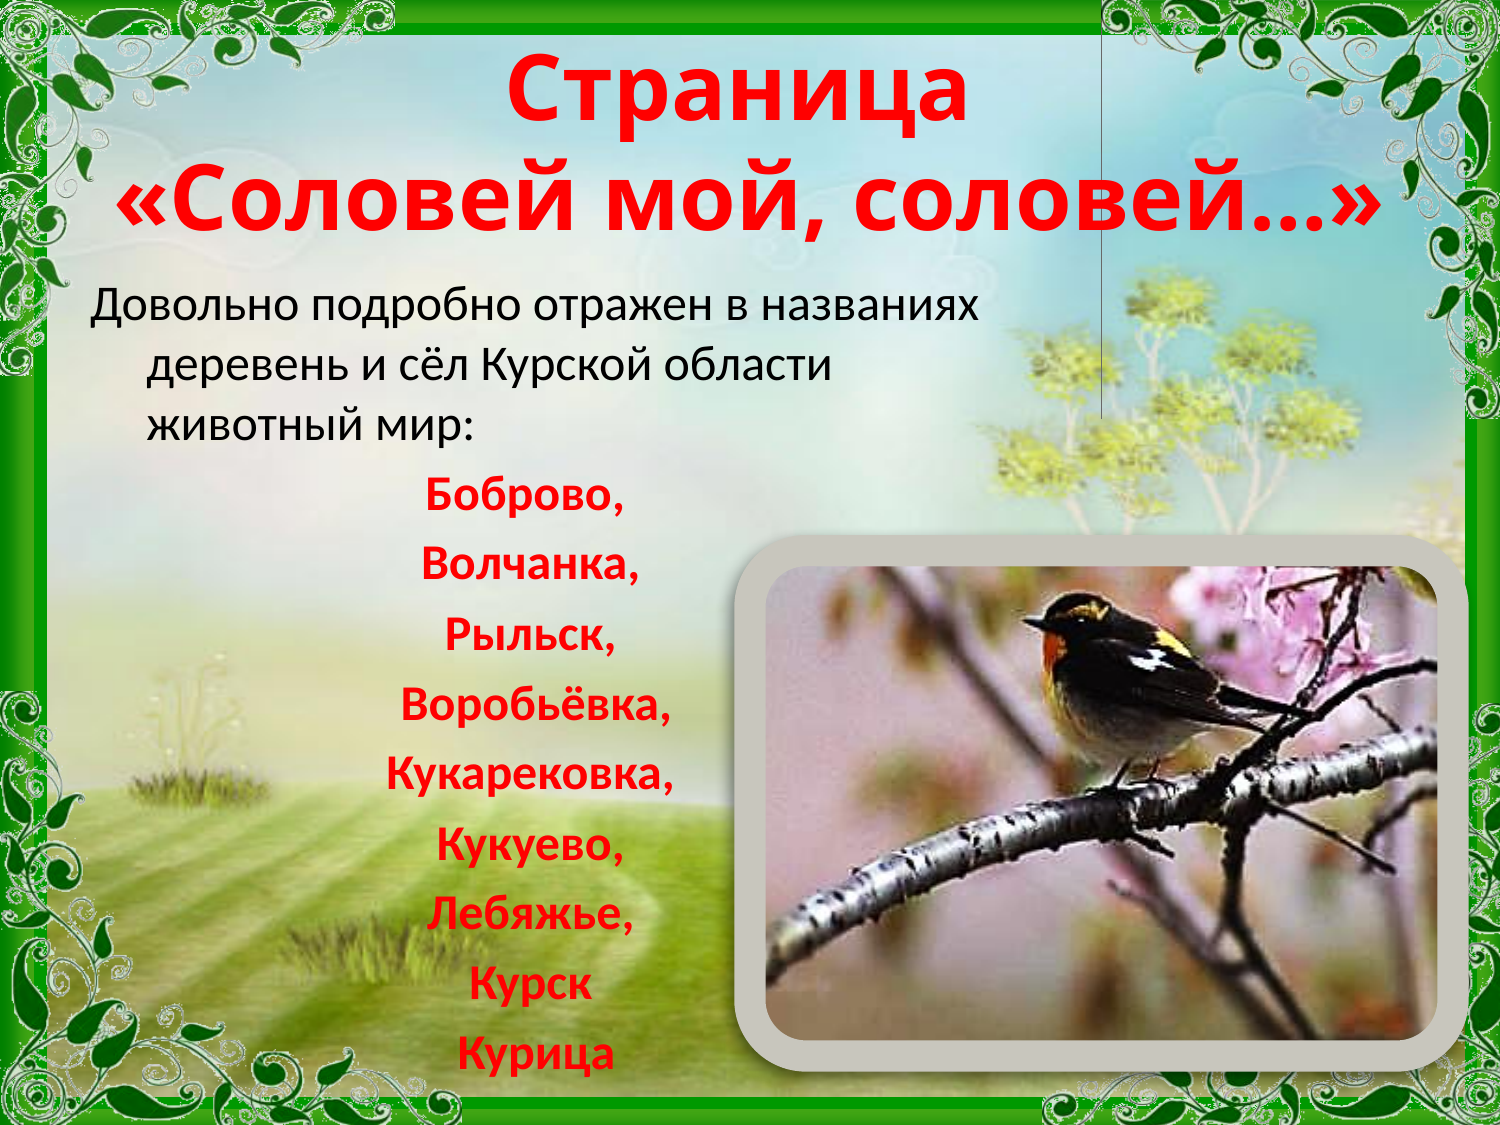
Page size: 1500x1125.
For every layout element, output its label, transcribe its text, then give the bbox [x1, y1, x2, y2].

list Довольно подробно отражен в названиях деревень и сёл Курской области животный мир: Боброво, Волчанка, Рыльск, Воробьёвка, Кукарековка, Кукуево, Лебяжье, Курск Курица [75, 262, 998, 1079]
title Страница «Соловей мой, соловей…» [75, 45, 1425, 233]
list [749, 550, 1454, 1057]
picture [0, 0, 1500, 1125]
